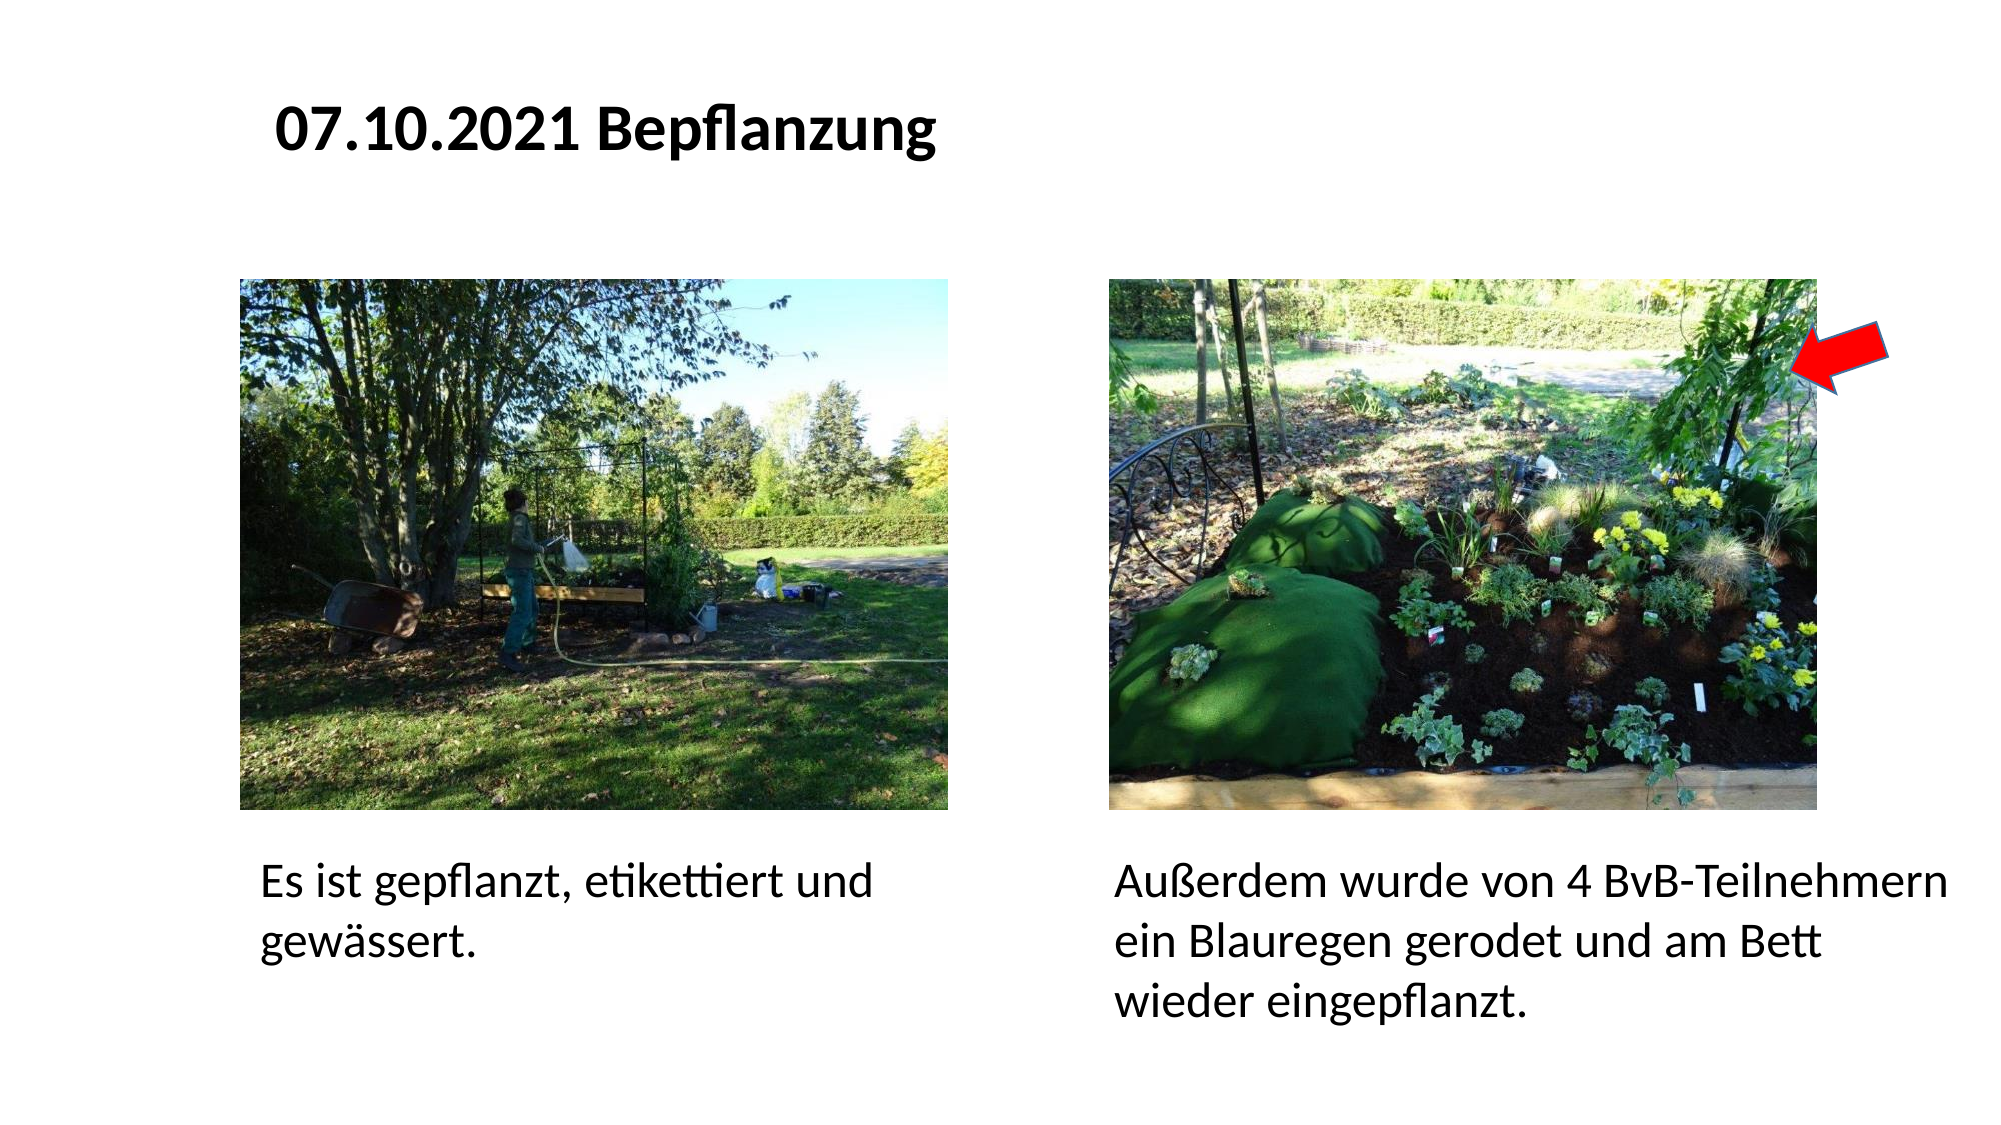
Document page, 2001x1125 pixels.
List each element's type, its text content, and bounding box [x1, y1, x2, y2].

text_box Außerdem wurde von 4 BvB-Teilnehmern ein Blauregen gerodet und am Bett wieder eingepflanzt. [1099, 840, 1965, 1036]
picture [240, 279, 948, 810]
text_box 07.10.2021 Bepflanzung [261, 76, 1014, 172]
text_box [1817, 320, 1890, 396]
picture [1109, 279, 1817, 810]
text_box Es ist gepflanzt, etikettiert und gewässert. [245, 840, 890, 976]
